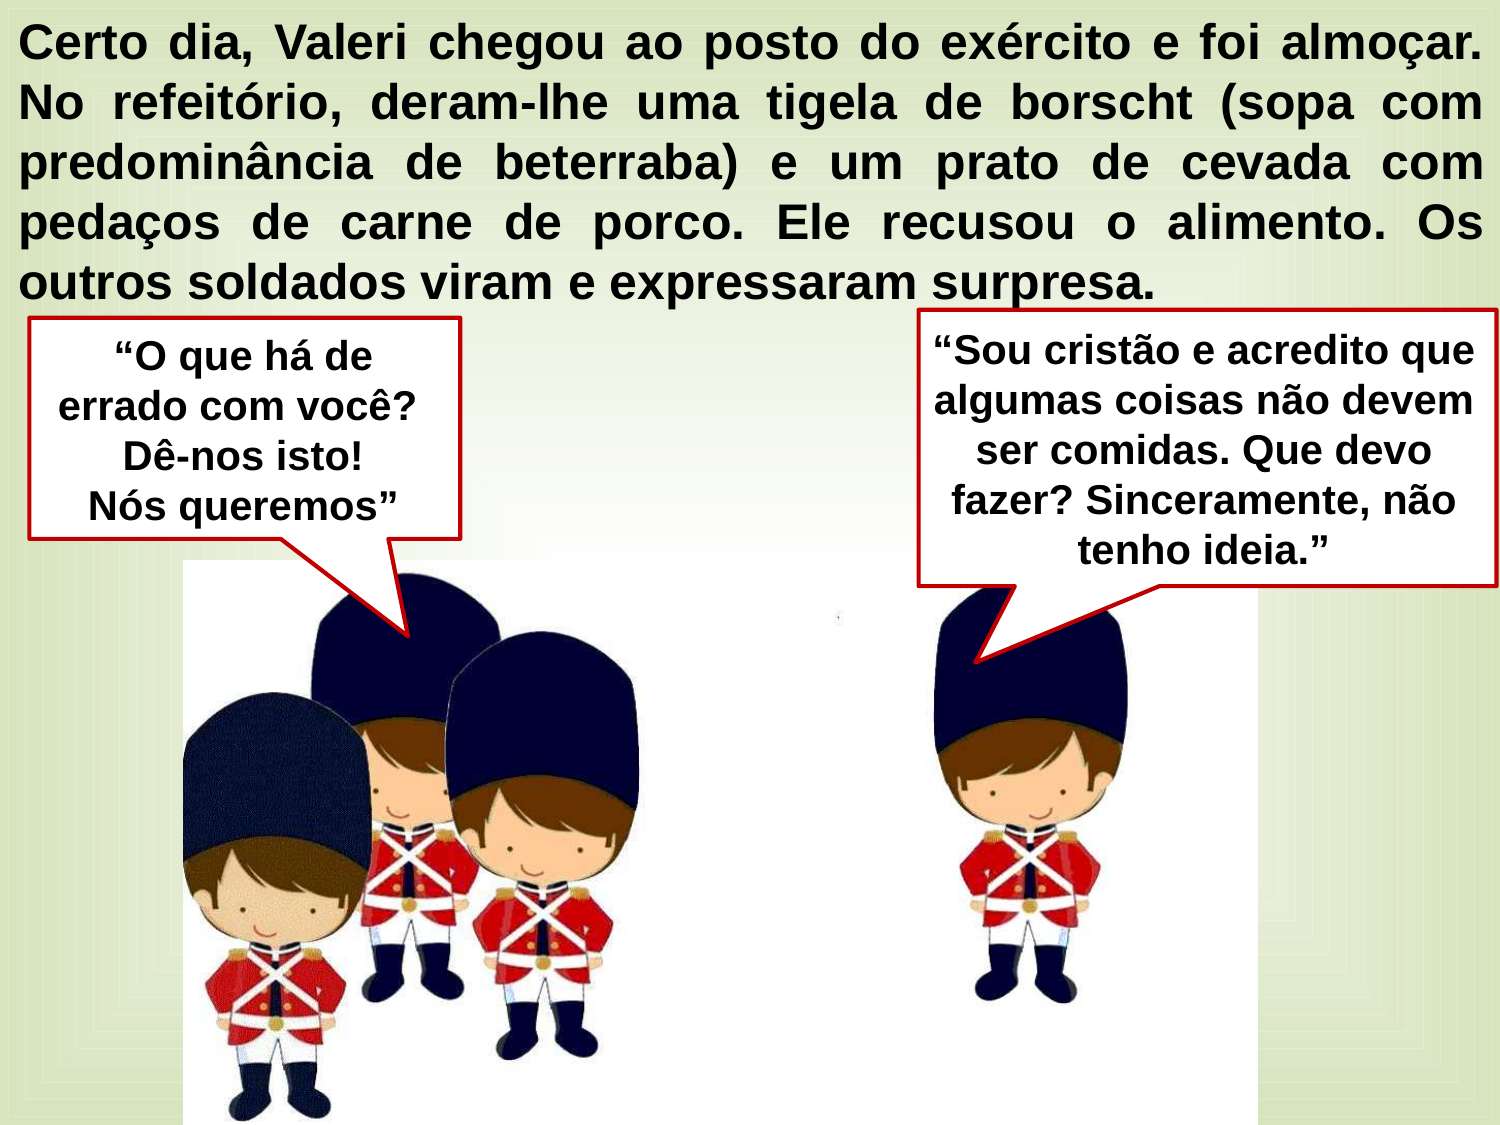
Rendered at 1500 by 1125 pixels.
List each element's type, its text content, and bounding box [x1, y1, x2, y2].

text_box Certo dia, Valeri chegou ao posto do exército e foi almoçar. No refeitório, deram-lhe uma tigela de borscht (sopa com predominância de beterraba) e um prato de cevada com pedaços de carne de porco. Ele recusou o alimento. Os outros soldados viram e expressaram surpresa. [3, 2, 1500, 317]
text_box “Sou cristão e acredito que algumas coisas não devem ser comidas. Que devo fazer? Sinceramente, não tenho ideia.” [911, 315, 1497, 631]
text_box “O que há de errado com você? Dê-nos isto! Nós queremos” [34, 321, 454, 537]
text_box [27, 315, 463, 559]
picture [182, 560, 1259, 1125]
text_box [916, 307, 1499, 588]
